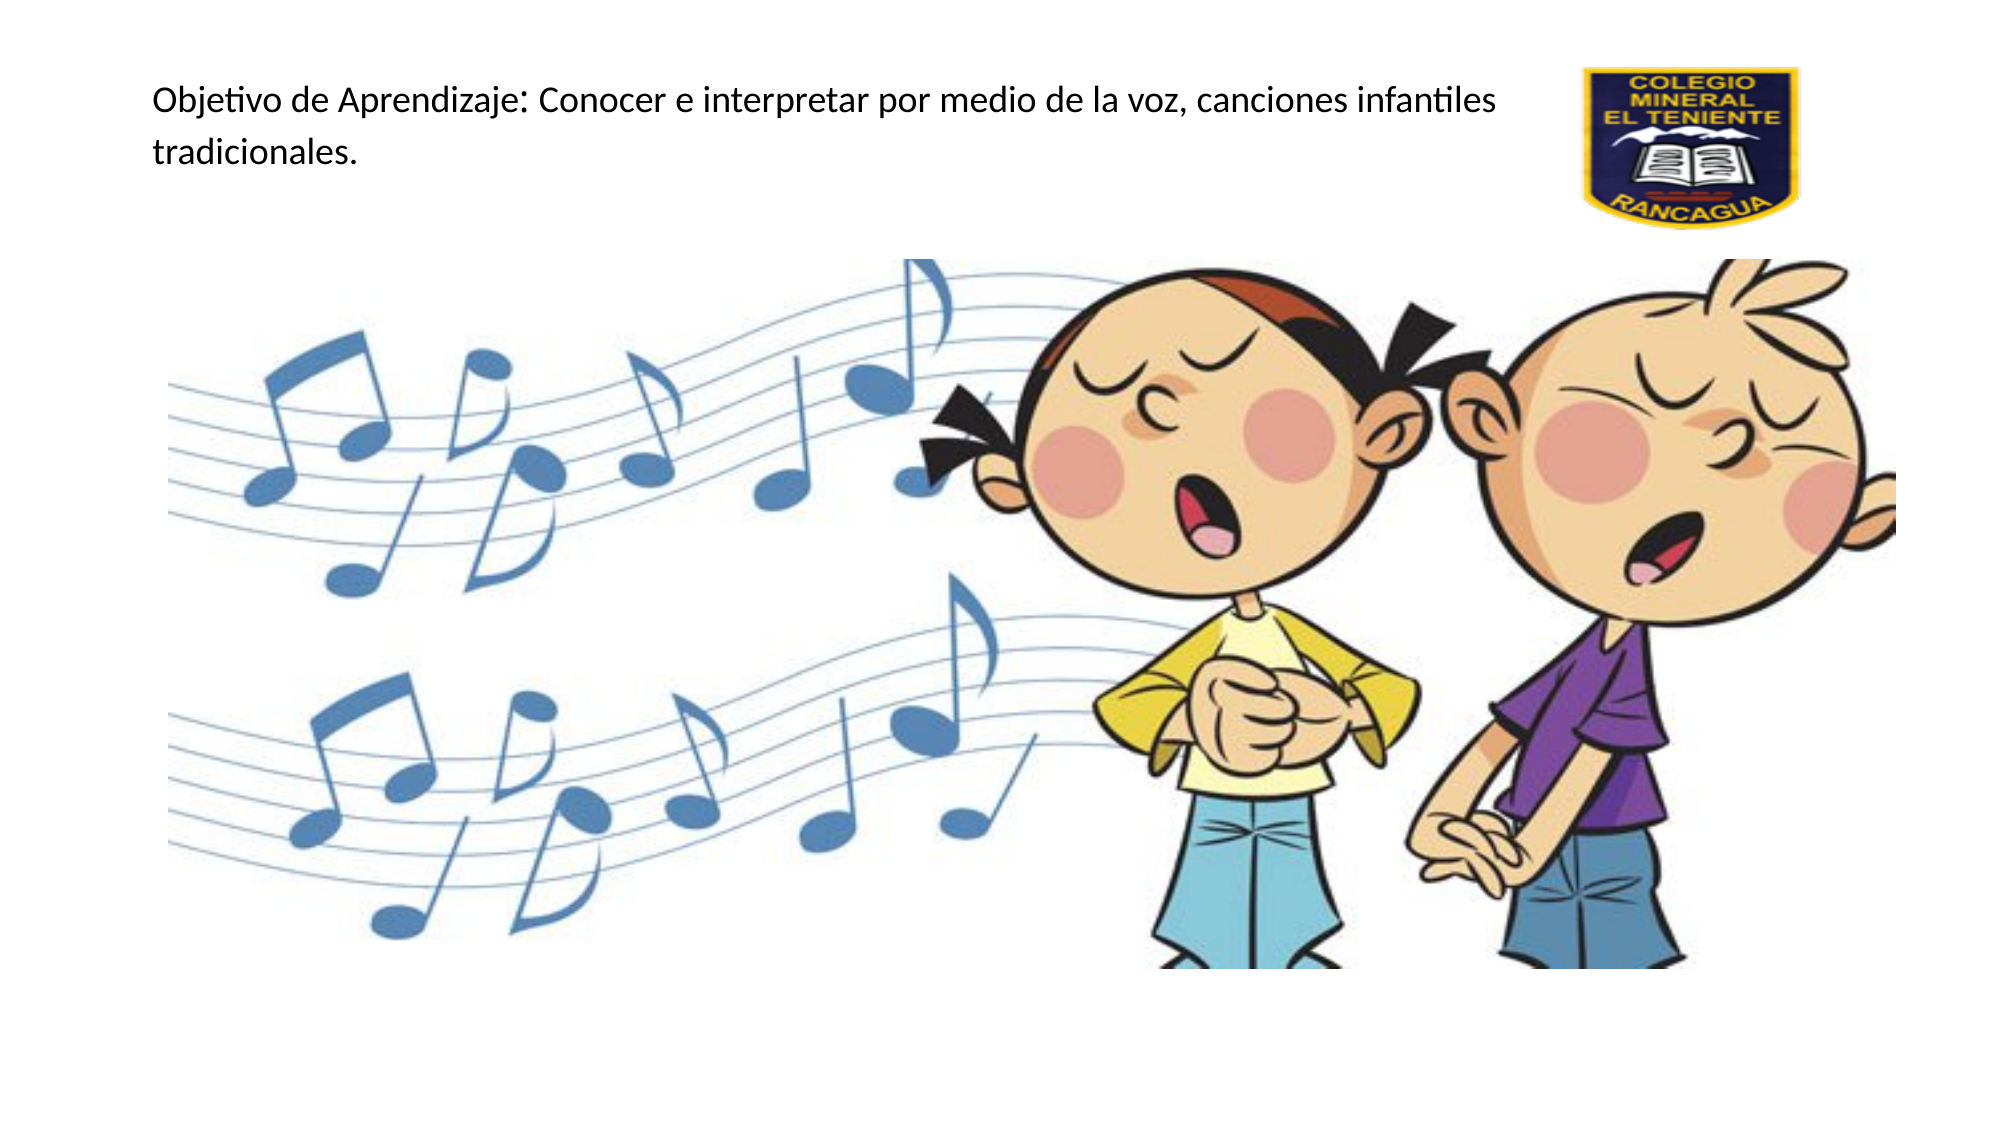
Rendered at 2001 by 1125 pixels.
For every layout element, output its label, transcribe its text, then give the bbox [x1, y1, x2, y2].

picture [1574, 59, 1811, 234]
title Objetivo de Aprendizaje: Conocer e interpretar por medio de la voz, canciones infantiles tradicionales. [137, 59, 1516, 278]
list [168, 259, 1896, 969]
